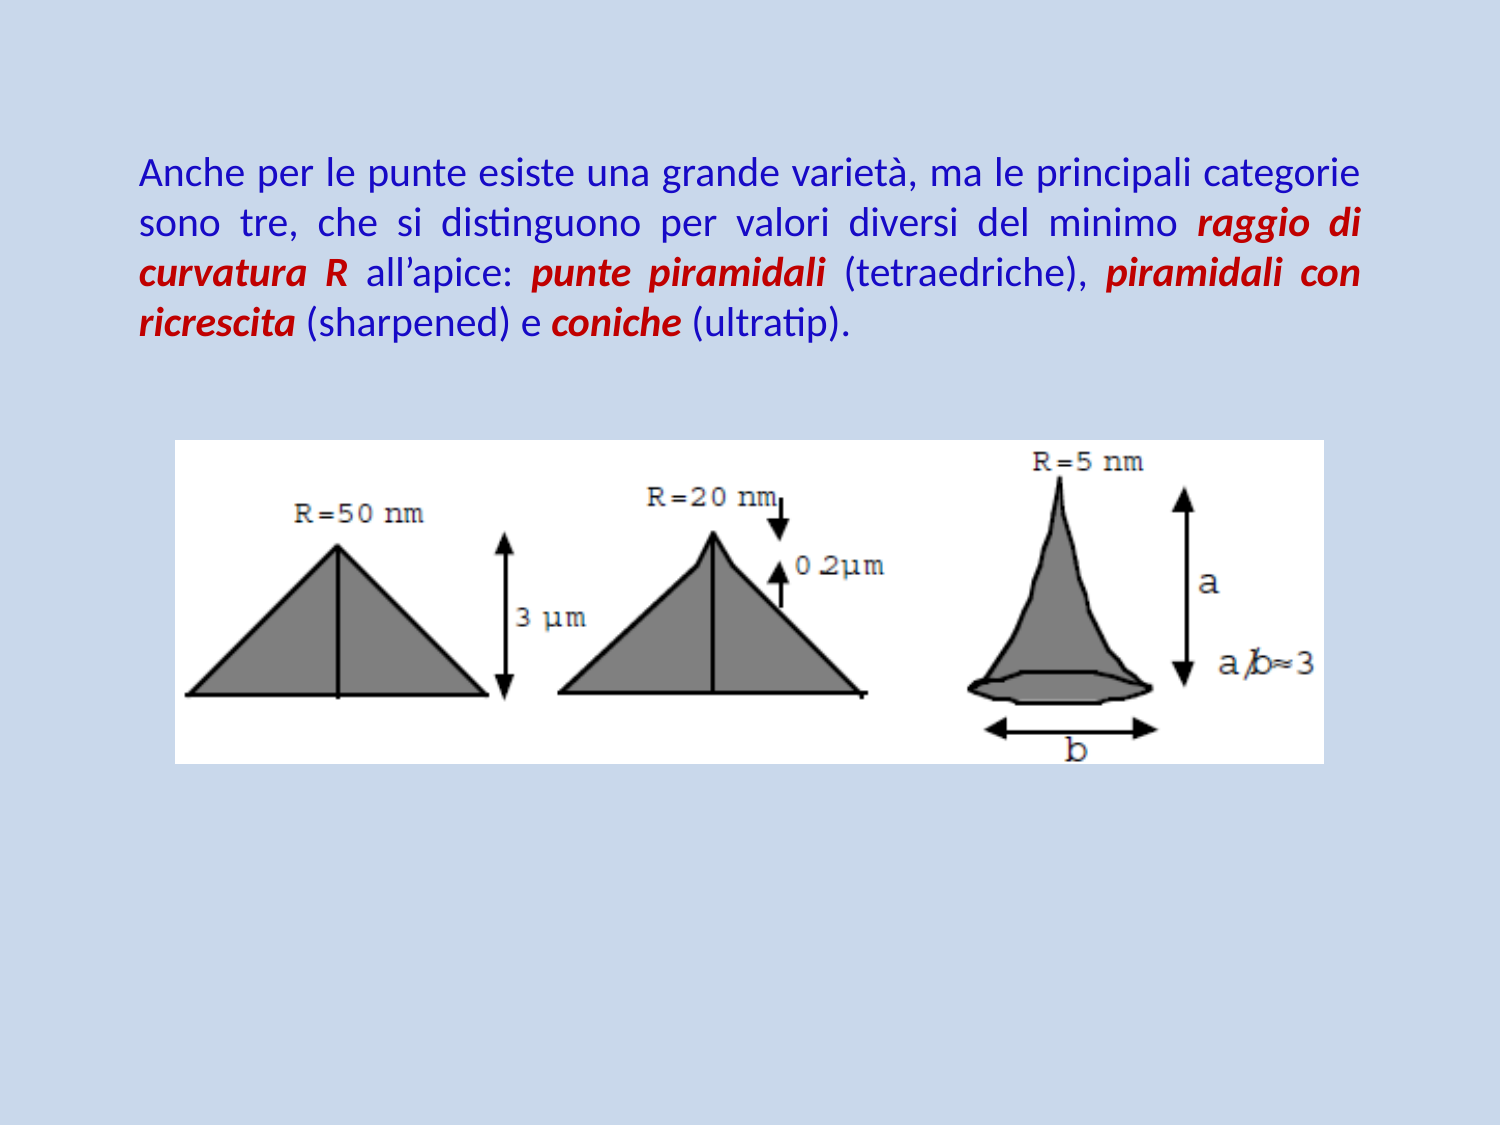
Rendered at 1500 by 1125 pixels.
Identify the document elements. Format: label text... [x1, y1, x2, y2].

text_box Anche per le punte esiste una grande varietà, ma le principali categorie sono tre, che si distinguono per valori diversi del minimo raggio di curvatura R all’apice: punte piramidali (tetraedriche), piramidali con ricrescita (sharpened) e coniche (ultratip). [123, 137, 1376, 352]
picture [175, 440, 1325, 764]
